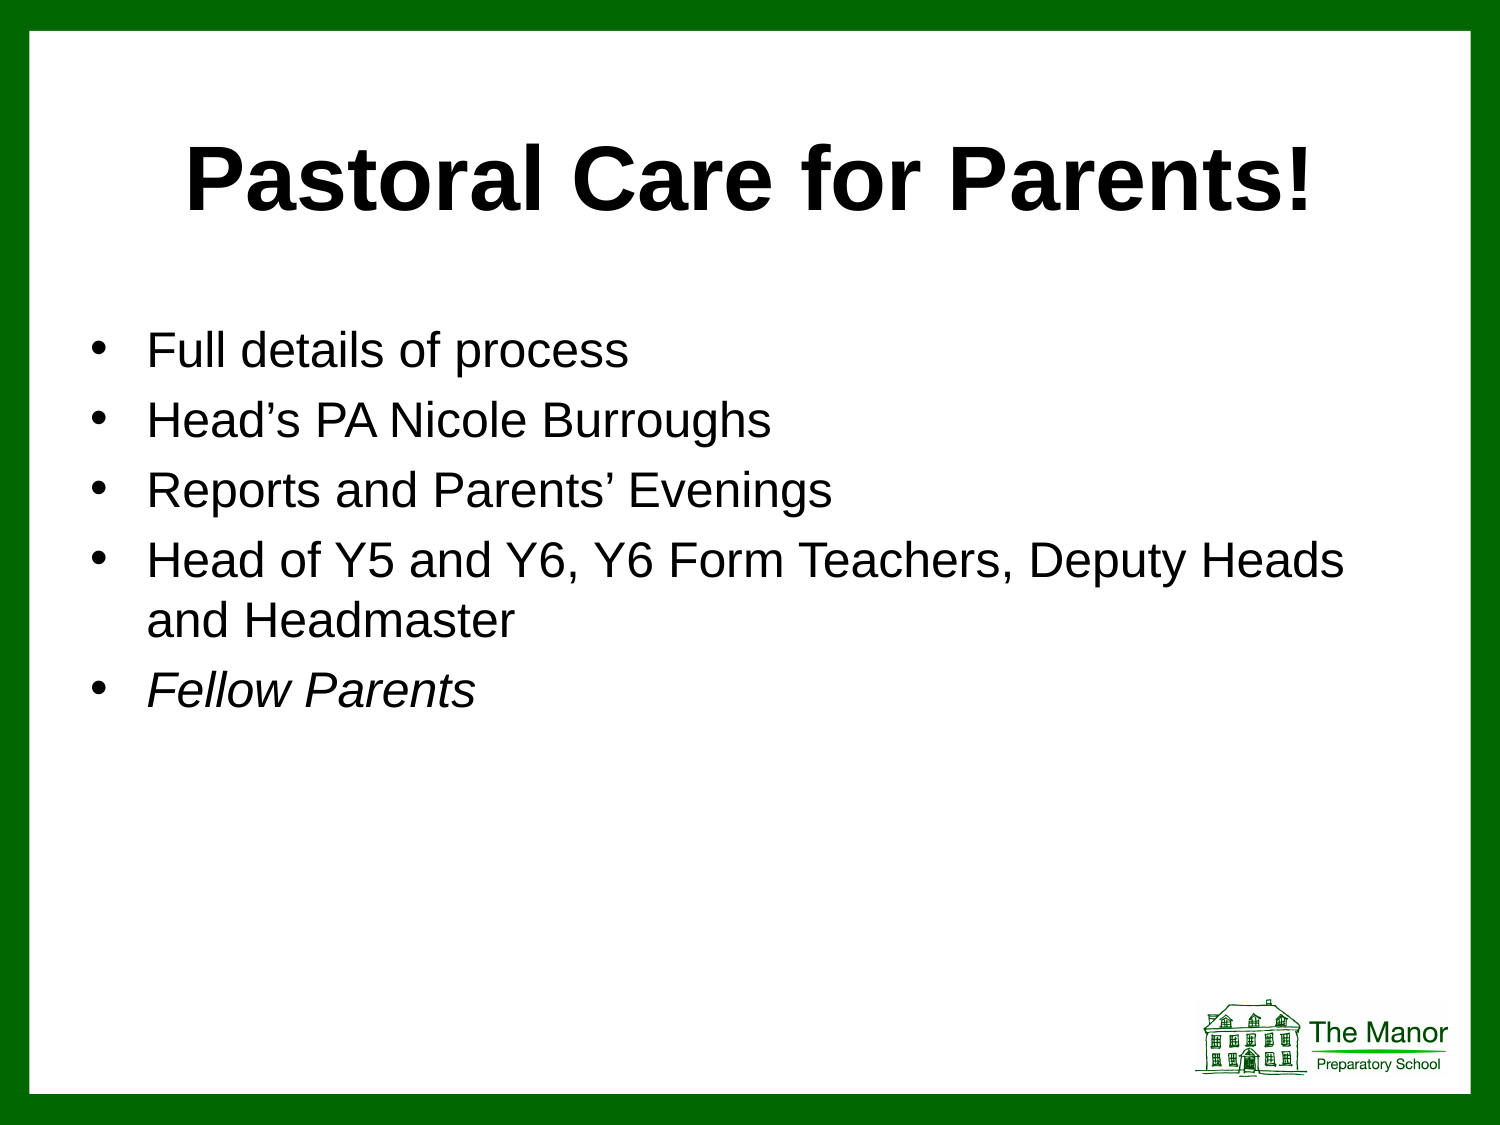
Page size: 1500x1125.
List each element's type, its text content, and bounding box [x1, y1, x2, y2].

list Full details of process Head’s PA Nicole Burroughs Reports and Parents’ Evenings Head of Y5 and Y6, Y6 Form Teachers, Deputy Heads and Headmaster Fellow Parents [75, 219, 1425, 1038]
picture [1195, 999, 1448, 1077]
text_box [27, 29, 1473, 1096]
title Pastoral Care for Parents! [75, 79, 1425, 219]
